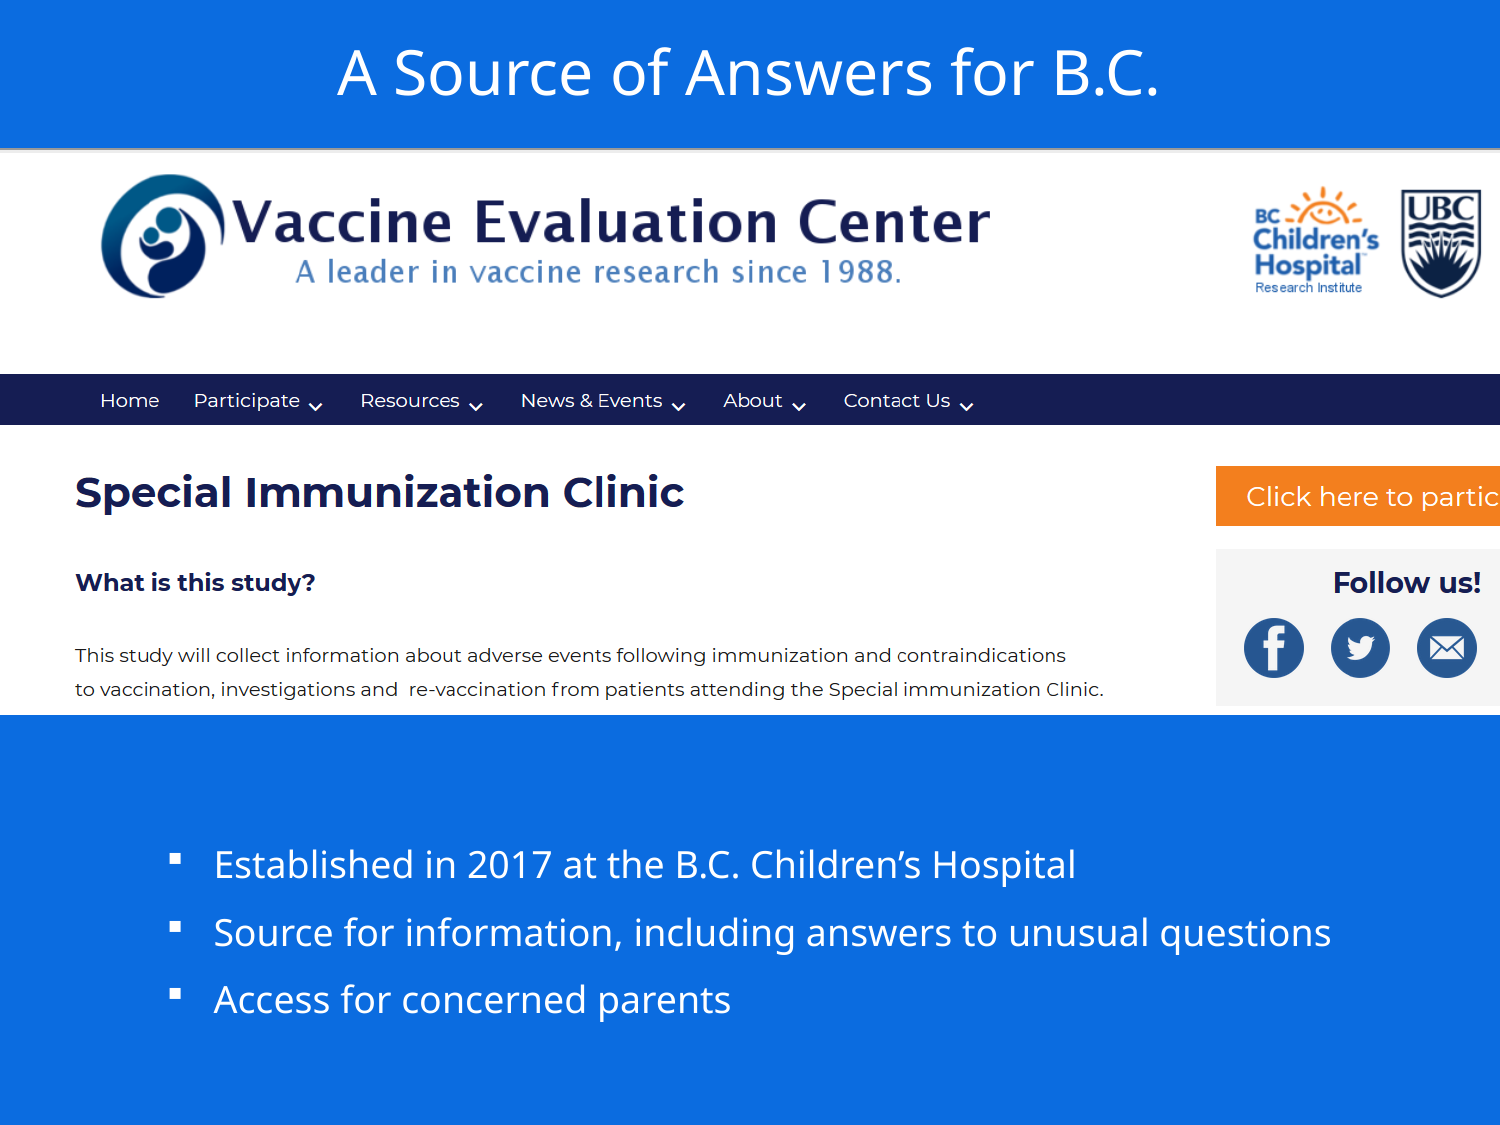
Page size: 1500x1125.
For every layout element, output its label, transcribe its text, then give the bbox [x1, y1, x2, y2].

picture [0, 149, 1500, 716]
text_box Established in 2017 at the B.C. Children’s Hospital Source for information, including answers to unusual questions Access for concerned parents [0, 716, 1500, 1125]
title A Source of Answers for B.C. [0, 0, 1500, 149]
